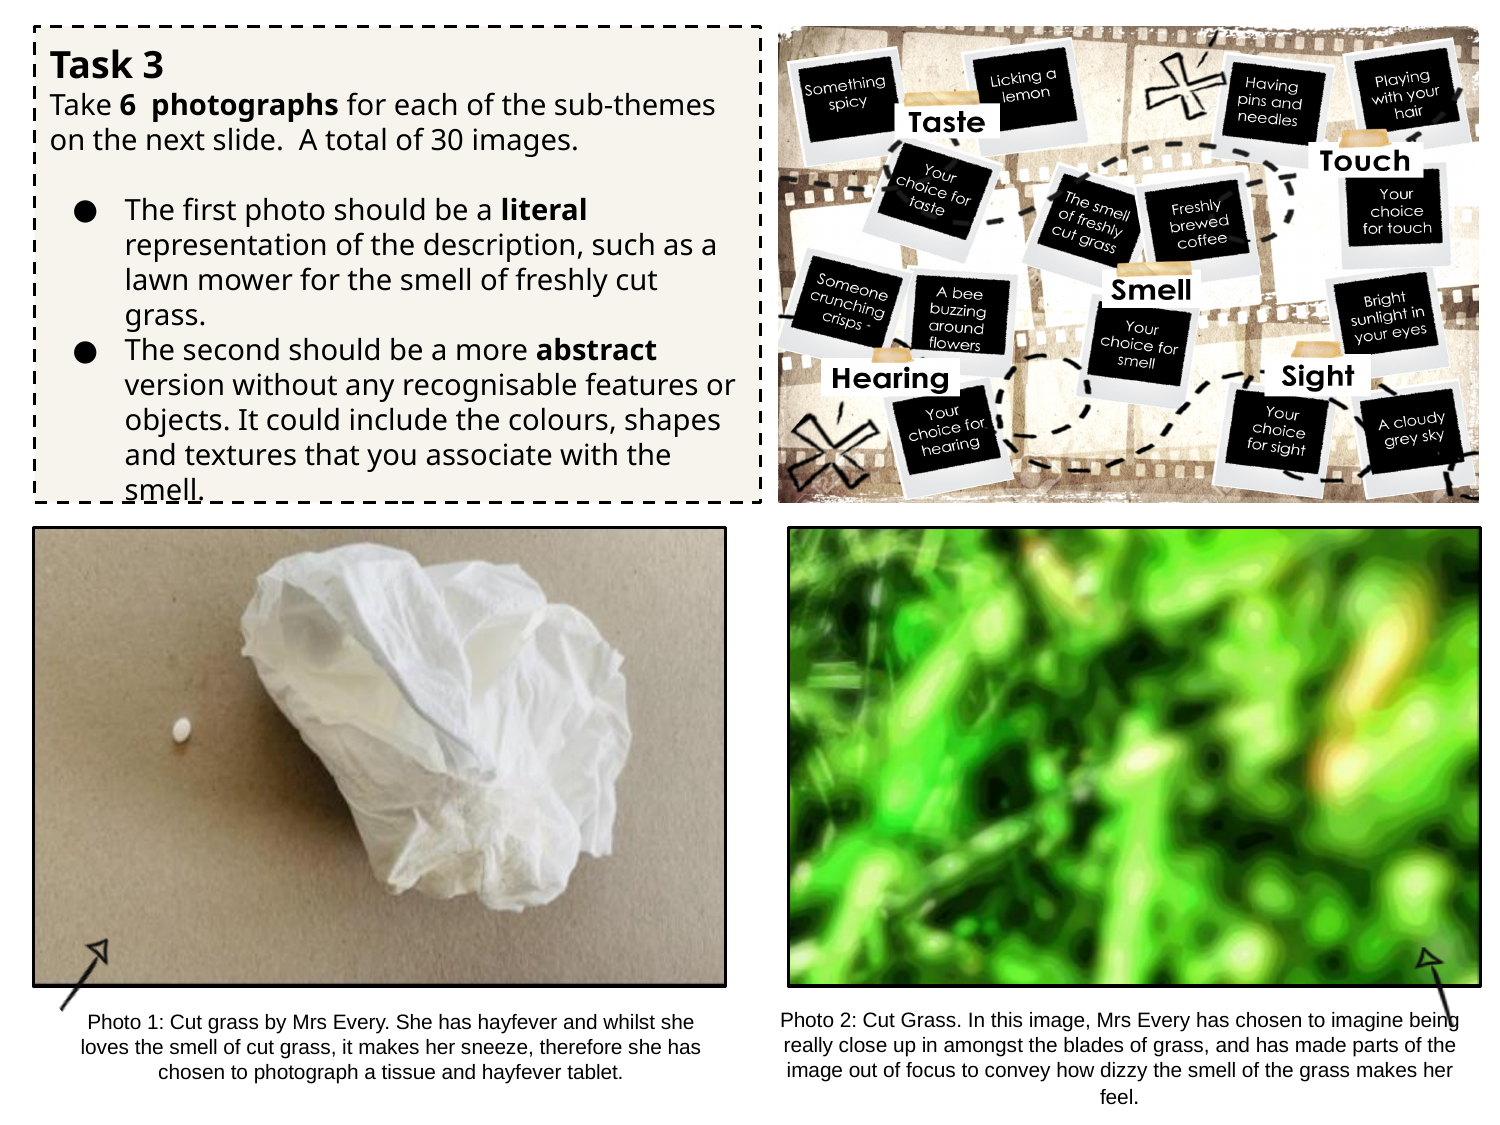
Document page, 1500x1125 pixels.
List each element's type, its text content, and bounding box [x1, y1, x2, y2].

picture [33, 528, 724, 1048]
picture [789, 528, 1500, 1034]
text_box Task 3 Take 6 photographs for each of the sub-themes on the next slide. A total of 30 images. The first photo should be a literal representation of the description, such as a lawn mower for the smell of freshly cut grass. The second should be a more abstract version without any recognisable features or objects. It could include the colours, shapes and textures that you associate with the smell. [34, 26, 761, 503]
picture [778, 26, 1479, 503]
text_box Photo 1: Cut grass by Mrs Every. She has hayfever and whilst she loves the smell of cut grass, it makes her sneeze, therefore she has chosen to photograph a tissue and hayfever tablet. [46, 993, 736, 1108]
text_box Photo 2: Cut Grass. In this image, Mrs Every has chosen to imagine being really close up in amongst the blades of grass, and has made parts of the image out of focus to convey how dizzy the smell of the grass makes her feel. [761, 991, 1479, 1106]
